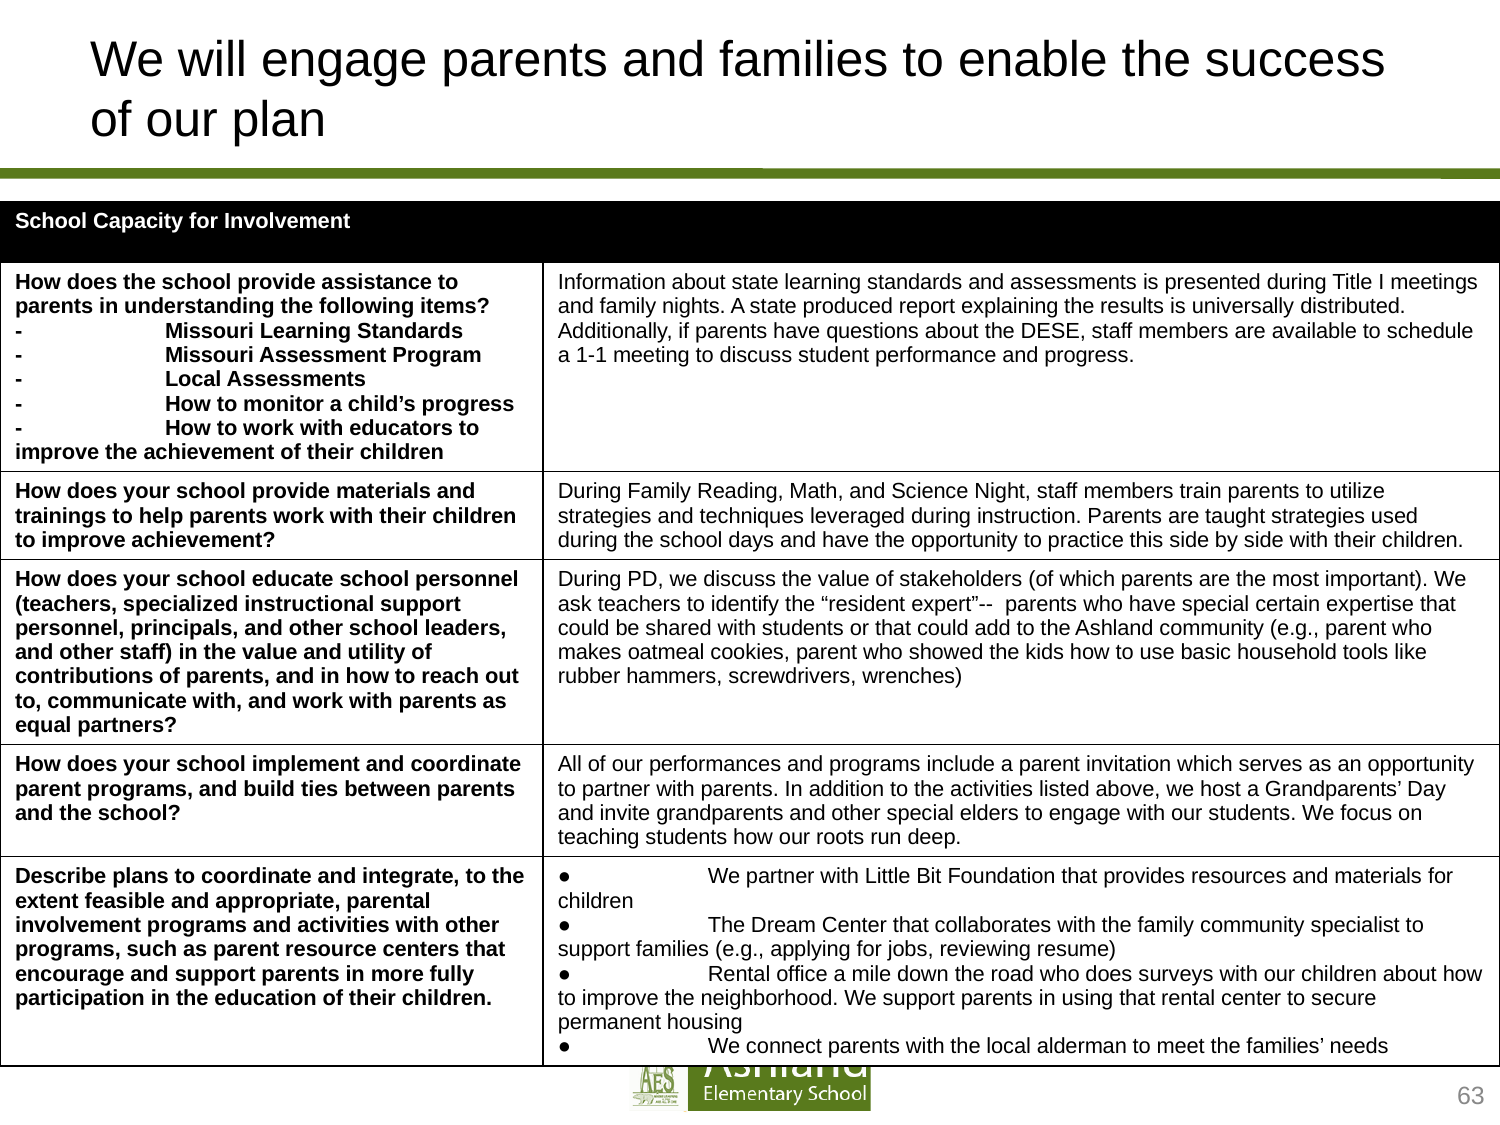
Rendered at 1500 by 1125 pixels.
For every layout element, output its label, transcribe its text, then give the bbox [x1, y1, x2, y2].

table_cell During PD, we discuss the value of stakeholders (of which parents are the most important). We ask teachers to identify the “resident expert”-- parents who have special certain expertise that could be shared with students or that could add to the Ashland community (e.g., parent who makes oatmeal cookies, parent who showed the kids how to use basic household tools like rubber hammers, screwdrivers, wrenches) [544, 560, 1499, 744]
table_cell All of our performances and programs include a parent invitation which serves as an opportunity to partner with parents. In addition to the activities listed above, we host a Grandparents’ Day and invite grandparents and other special elders to engage with our students. We focus on teaching students how our roots run deep. [544, 745, 1499, 856]
table_cell How does your school implement and coordinate parent programs, and build ties between parents and the school? [1, 745, 542, 856]
table_header School Capacity for Involvement [1, 202, 1499, 262]
table_cell Information about state learning standards and assessments is presented during Title I meetings and family nights. A state produced report explaining the results is universally distributed. Additionally, if parents have questions about the DESE, staff members are available to schedule a 1-1 meeting to discuss student performance and progress. [544, 263, 1499, 471]
title We will engage parents and families to enable the success of our plan [75, 0, 1425, 174]
table_cell During Family Reading, Math, and Science Night, staff members train parents to utilize strategies and techniques leveraged during instruction. Parents are taught strategies used during the school days and have the opportunity to practice this side by side with their children. [544, 472, 1499, 559]
table_cell Describe plans to coordinate and integrate, to the extent feasible and appropriate, parental involvement programs and activities with other programs, such as parent resource centers that encourage and support parents in more fully participation in the education of their children. [1, 857, 542, 1065]
picture [629, 1067, 871, 1116]
table_cell How does your school provide materials and trainings to help parents work with their children to improve achievement? [1, 472, 542, 559]
table_cell How does the school provide assistance to parents in understanding the following items? - Missouri Learning Standards - Missouri Assessment Program - Local Assessments - How to monitor a child’s progress - How to work with educators to improve the achievement of their children [1, 263, 542, 471]
table_cell How does your school educate school personnel (teachers, specialized instructional support personnel, principals, and other school leaders, and other staff) in the value and utility of contributions of parents, and in how to reach out to, communicate with, and work with parents as equal partners? [1, 560, 542, 744]
table_cell ● We partner with Little Bit Foundation that provides resources and materials for children ● The Dream Center that collaborates with the family community specialist to support families (e.g., applying for jobs, reviewing resume) ● Rental office a mile down the road who does surveys with our children about how to improve the neighborhood. We support parents in using that rental center to secure permanent housing ● We connect parents with the local alderman to meet the families’ needs [544, 857, 1499, 1065]
